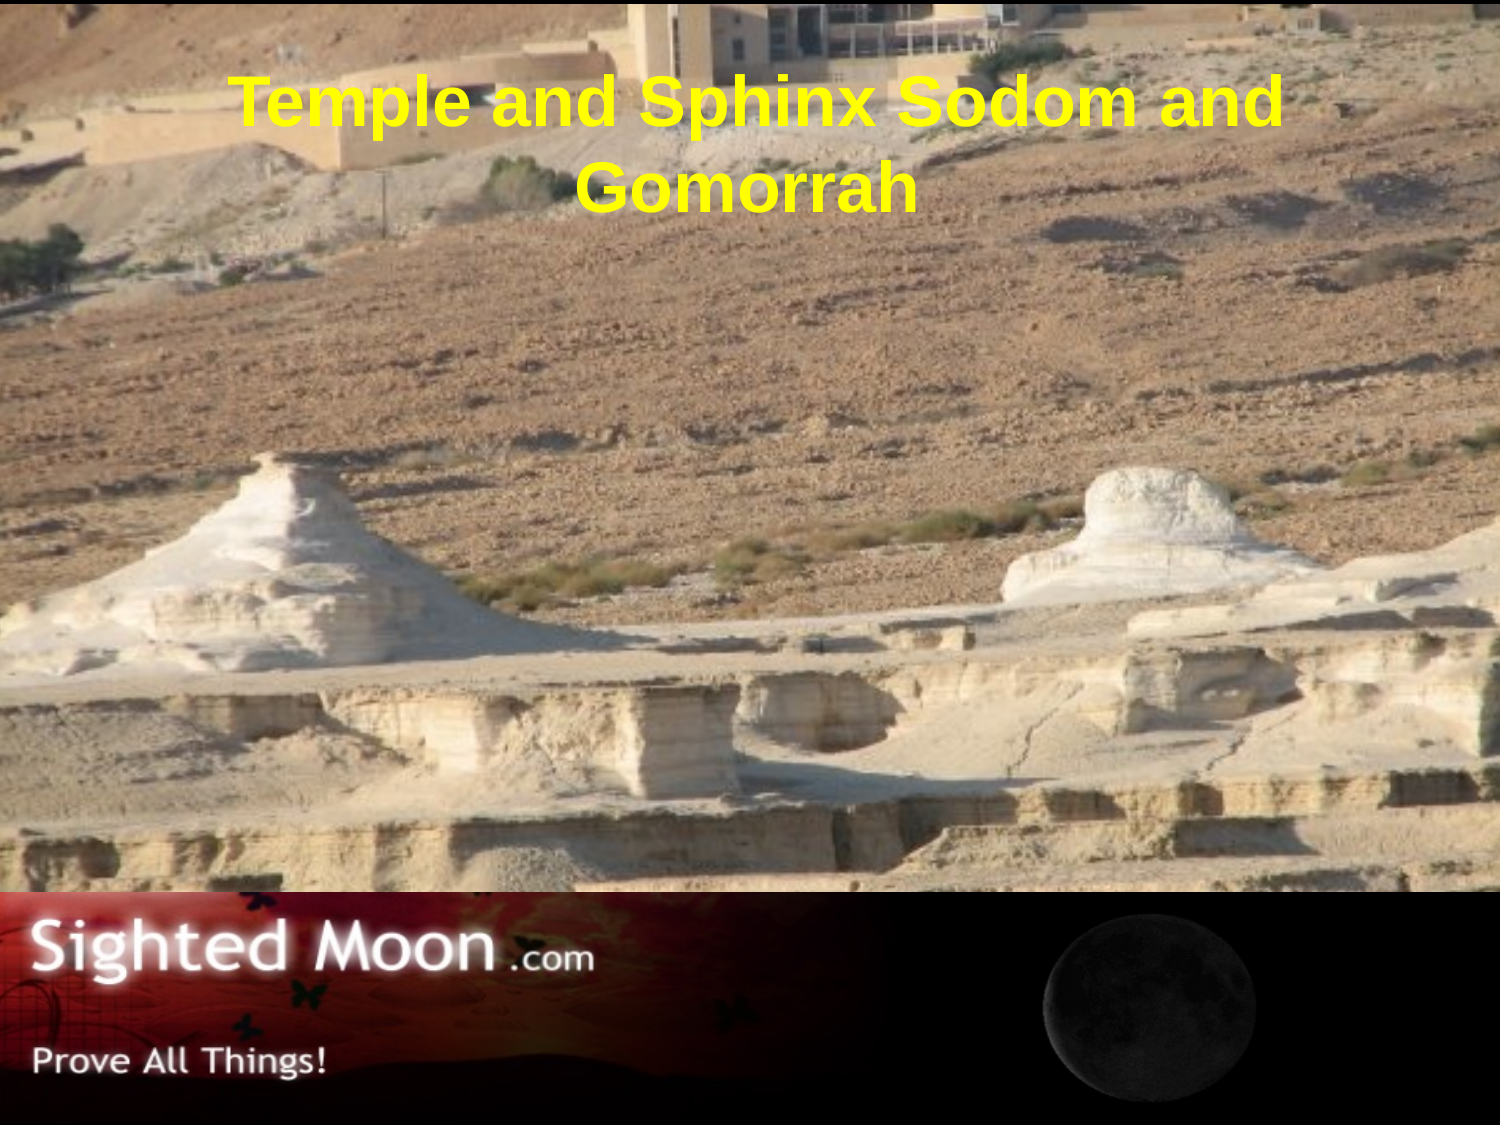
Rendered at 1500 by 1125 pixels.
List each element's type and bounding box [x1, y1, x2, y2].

picture [0, 3, 1500, 892]
text_box [0, 892, 1500, 1125]
